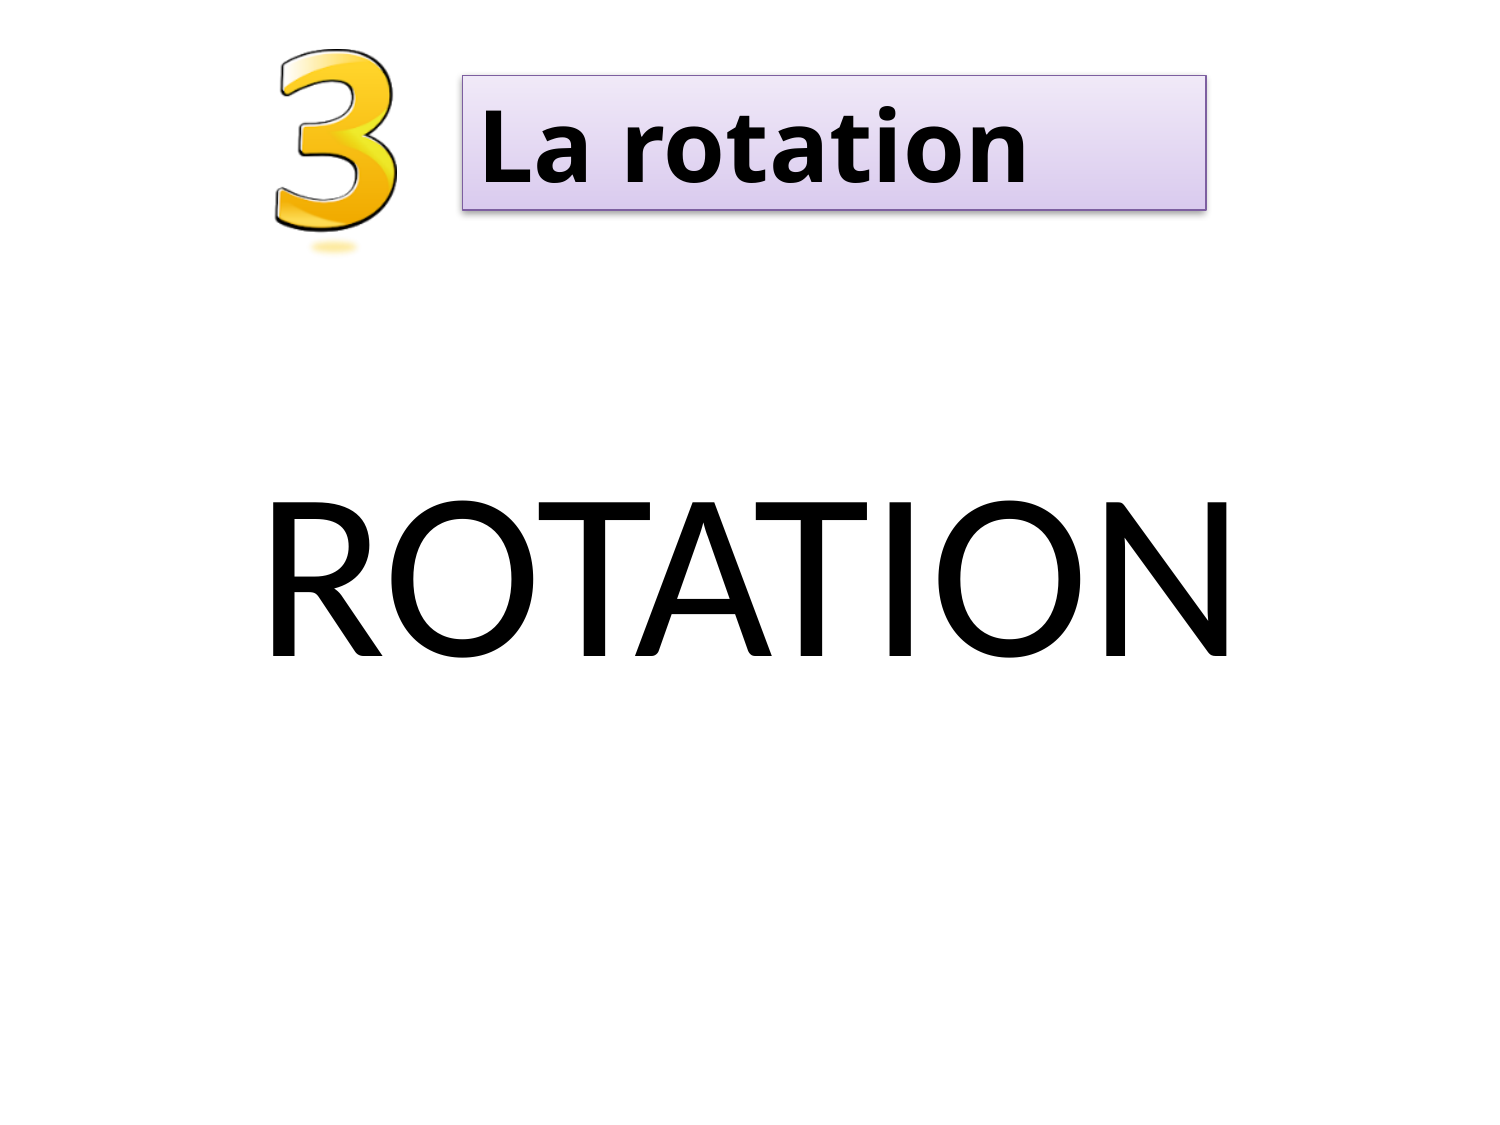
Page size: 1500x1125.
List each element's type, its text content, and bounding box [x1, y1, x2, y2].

picture [273, 49, 398, 260]
text_box La rotation [462, 75, 1207, 211]
text_box ROTATION [43, 409, 1457, 713]
